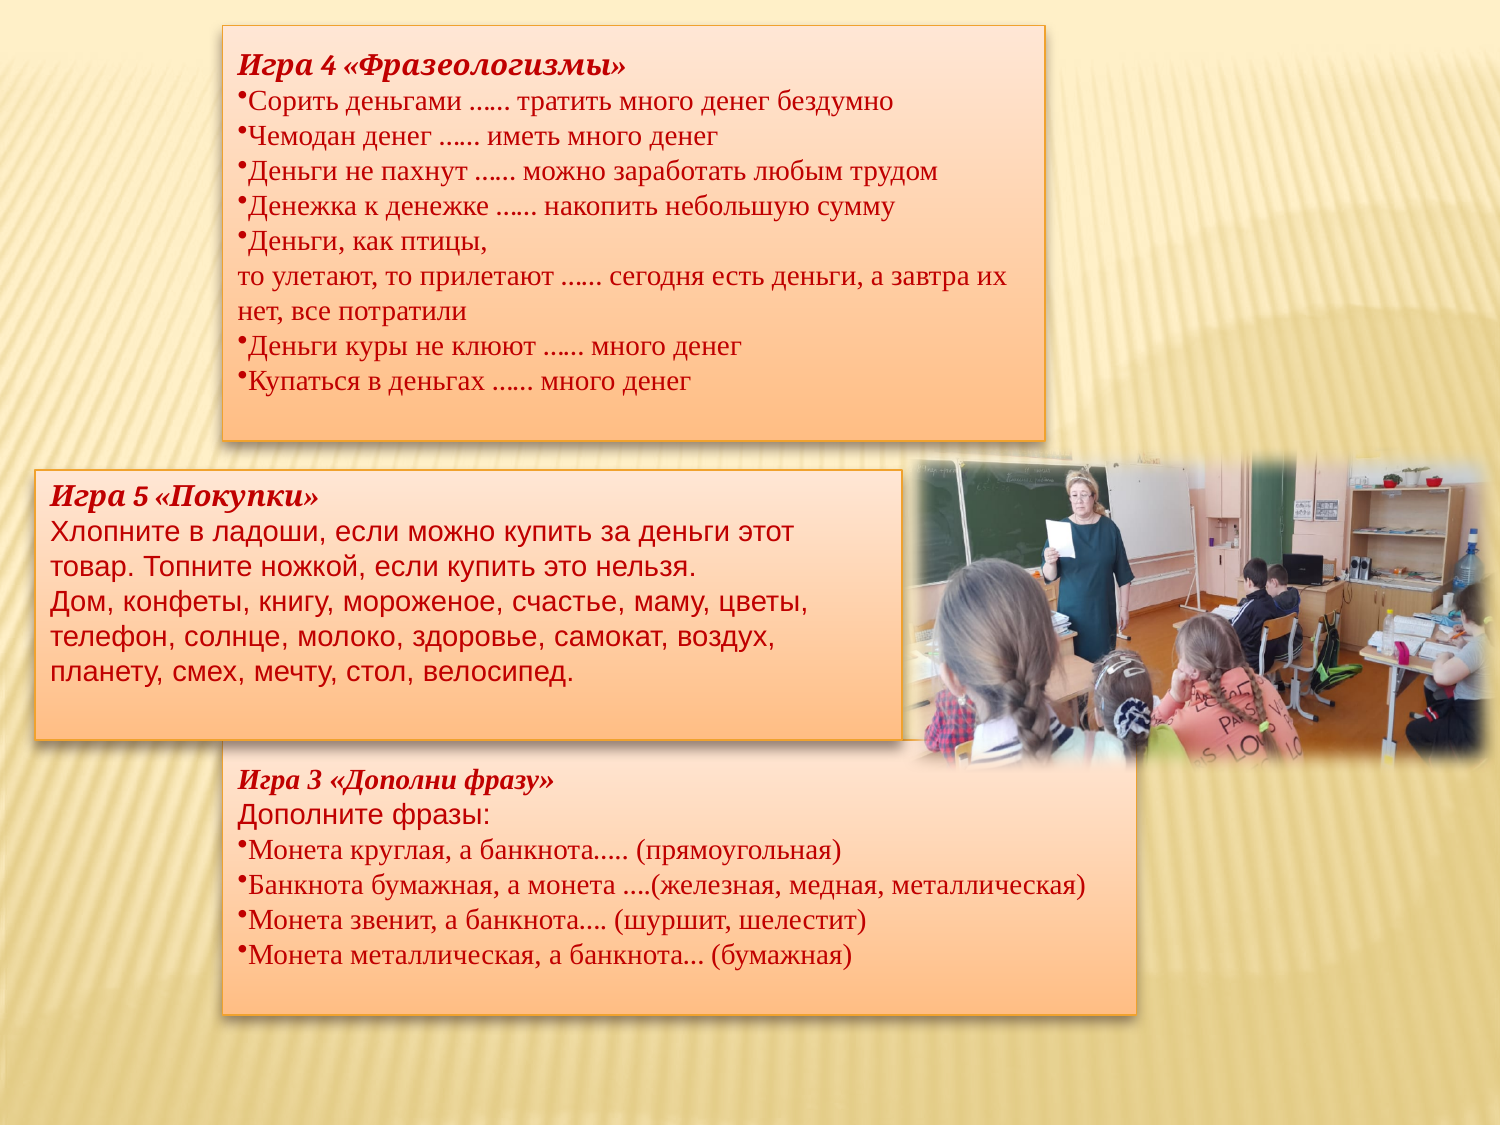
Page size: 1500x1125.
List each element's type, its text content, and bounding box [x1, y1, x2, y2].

text_box Игра 5 «Покупки» Хлопните в ладоши, если можно купить за деньги этот товар. Топните ножкой, если купить это нельзя. Дом, конфеты, книгу, мороженое, счастье, маму, цветы, телефон, солнце, молоко, здоровье, самокат, воздух, планету, смех, мечту, стол, велосипед. [34, 469, 890, 741]
text_box Игра 3 «Дополни фразу» Дополните фразы: Монета круглая, а банкнота….. (прямоугольная) Банкнота бумажная, а монета ….(железная, медная, металлическая) Монета звенит, а банкнота…. (шуршит, шелестит) Монета металлическая, а банкнота… (бумажная) [222, 759, 1137, 1016]
picture [900, 444, 1500, 774]
text_box Игра 4 «Фразеологизмы» Сорить деньгами …… тратить много денег бездумно Чемодан денег …… иметь много денег Деньги не пахнут …… можно заработать любым трудом Денежка к денежке …… накопить небольшую сумму Деньги, как птицы, то улетают, то прилетают …… сегодня есть деньги, а завтра их нет, все потратили Деньги куры не клюют …… много денег Купаться в деньгах …… много денег [222, 25, 1046, 442]
